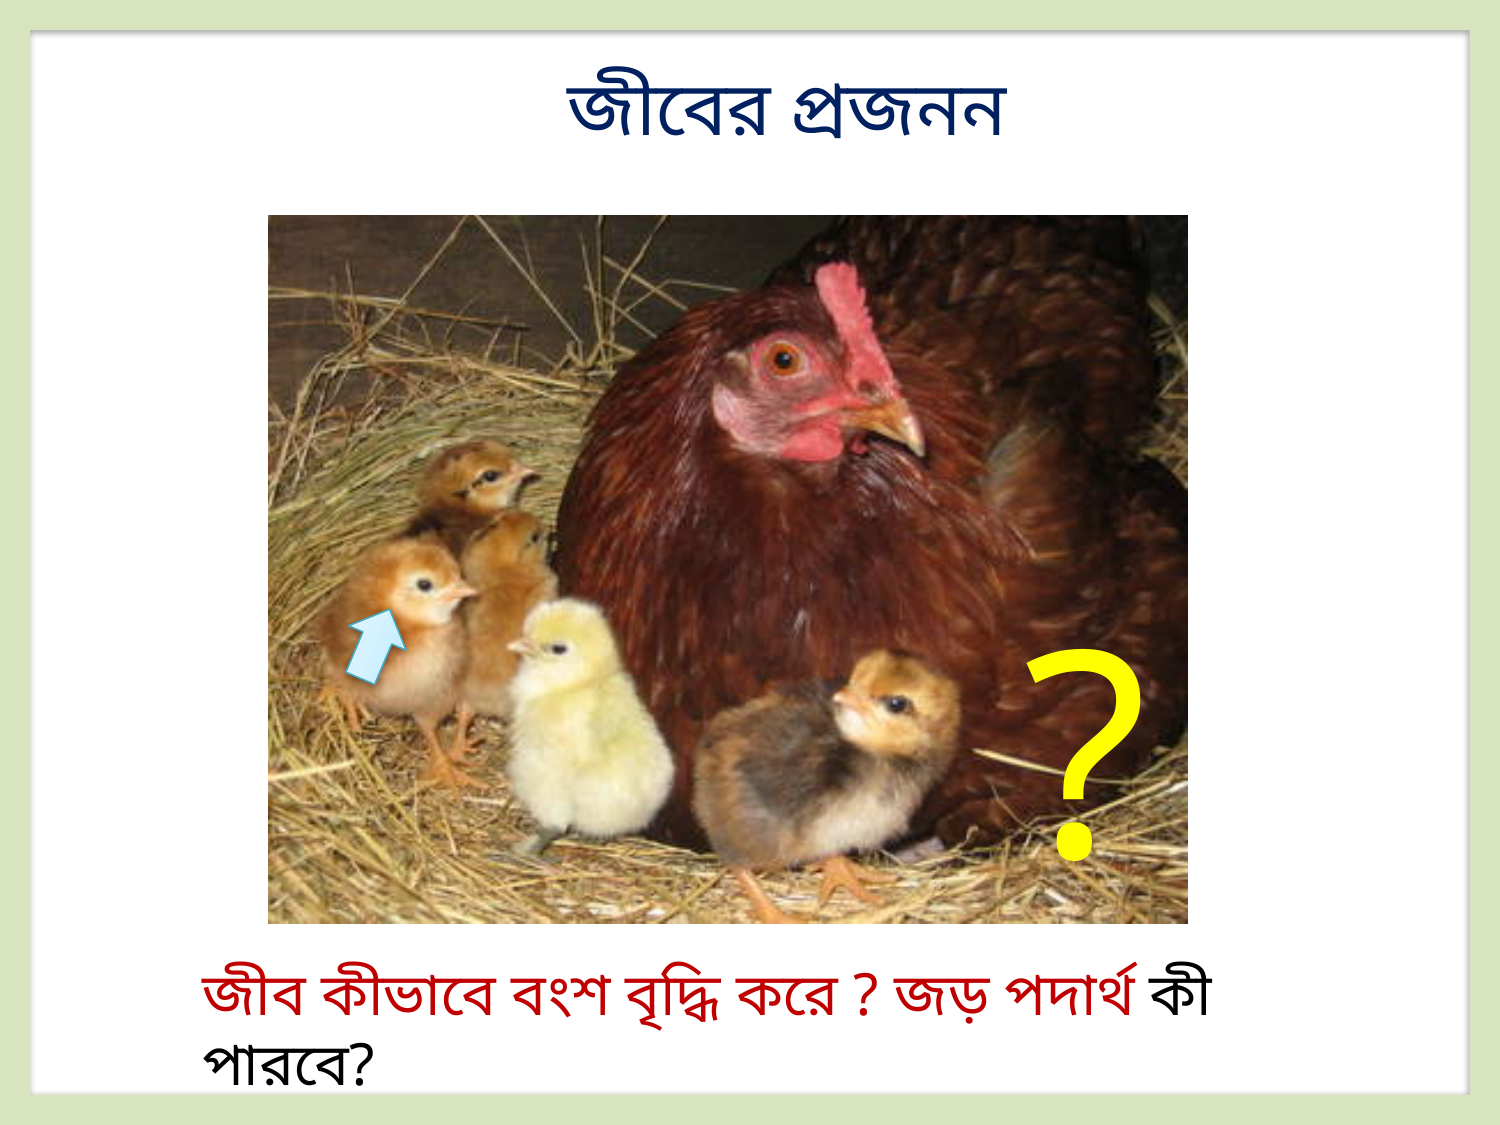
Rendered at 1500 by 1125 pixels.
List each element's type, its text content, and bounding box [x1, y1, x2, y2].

text_box জীব কীভাবে বংশ বৃদ্ধি করে ? জড় পদার্থ কী পারবে? [187, 949, 1263, 1105]
text_box [0, 0, 1500, 1125]
picture [268, 215, 1188, 924]
text_box জীবের প্রজনন [449, 52, 1125, 158]
